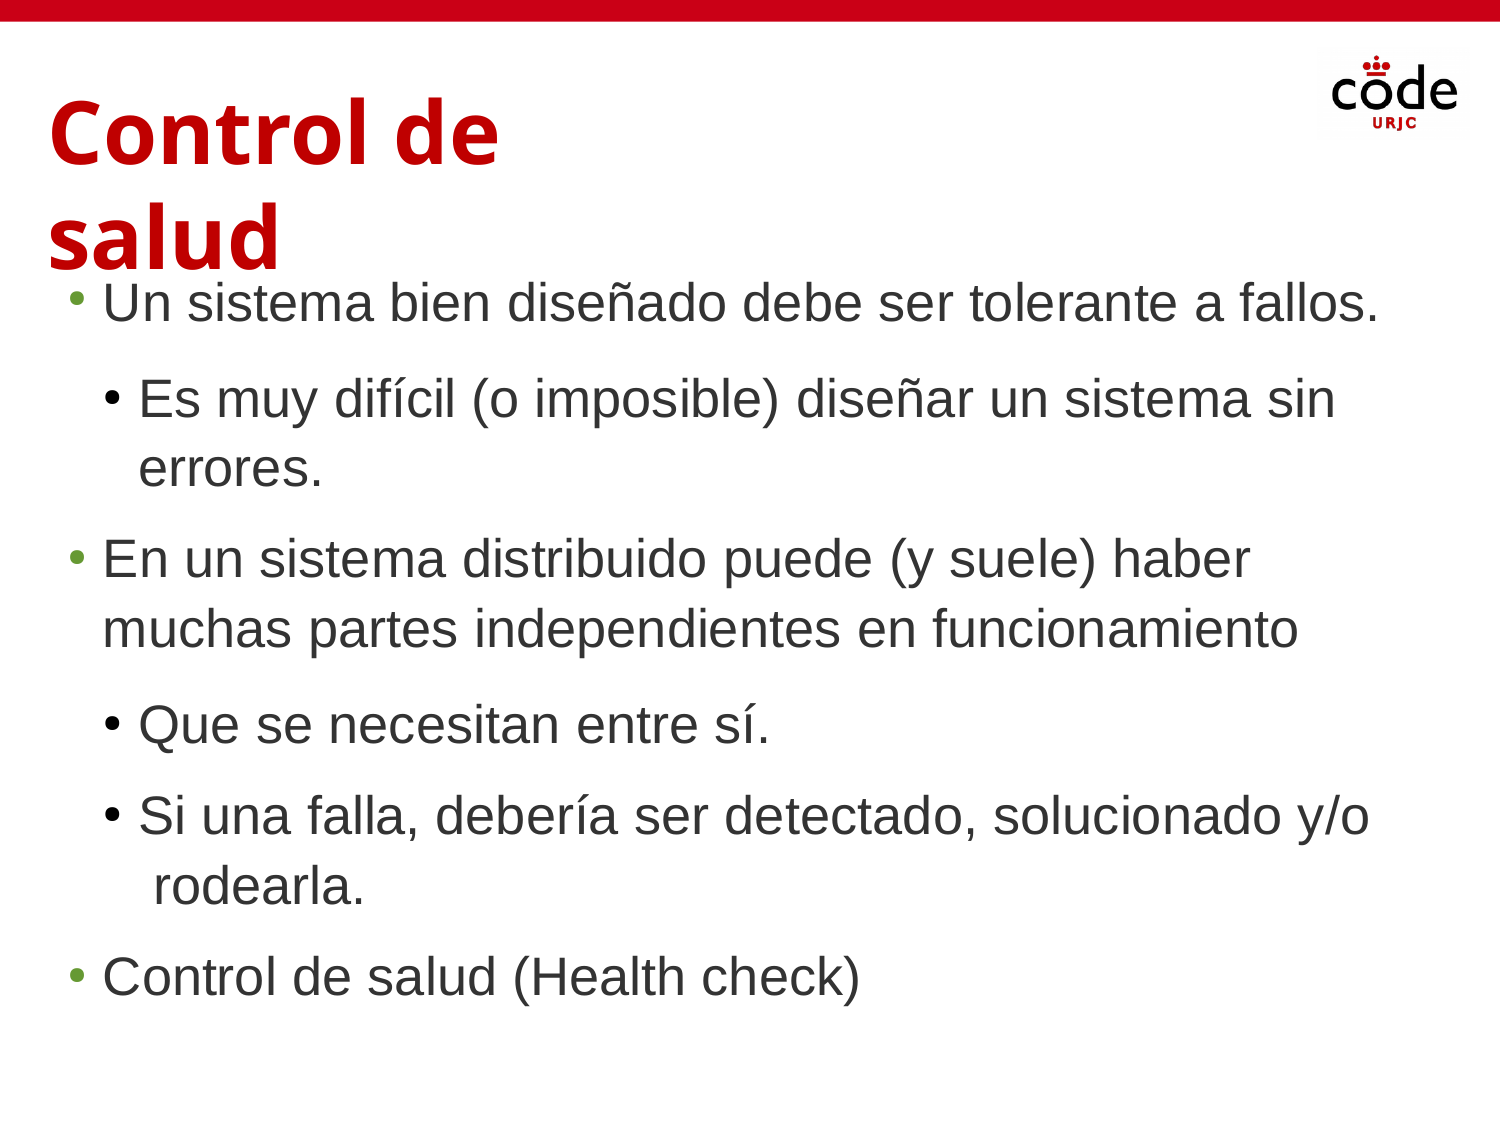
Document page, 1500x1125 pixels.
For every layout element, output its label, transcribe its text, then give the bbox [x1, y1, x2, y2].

text_box Que se necesitan entre sí. Si una falla, debería ser detectado, solucionado y/o rodearla. [136, 661, 1374, 916]
text_box ● [100, 704, 125, 736]
text_box ● [65, 538, 89, 570]
text_box ● [65, 955, 89, 987]
picture [1317, 47, 1470, 140]
text_box ● [100, 795, 125, 827]
text_box Un sistema bien diseñado debe ser tolerante a fallos. [65, 265, 1384, 333]
list Es muy difícil (o imposible) diseñar un sistema sin errores. En un sistema distribuido puede (y suele) haber muchas partes independientes en funcionamiento [74, 331, 1426, 997]
title Control de salud [45, 74, 718, 287]
text_box Control de salud (Health check) [100, 939, 865, 1007]
